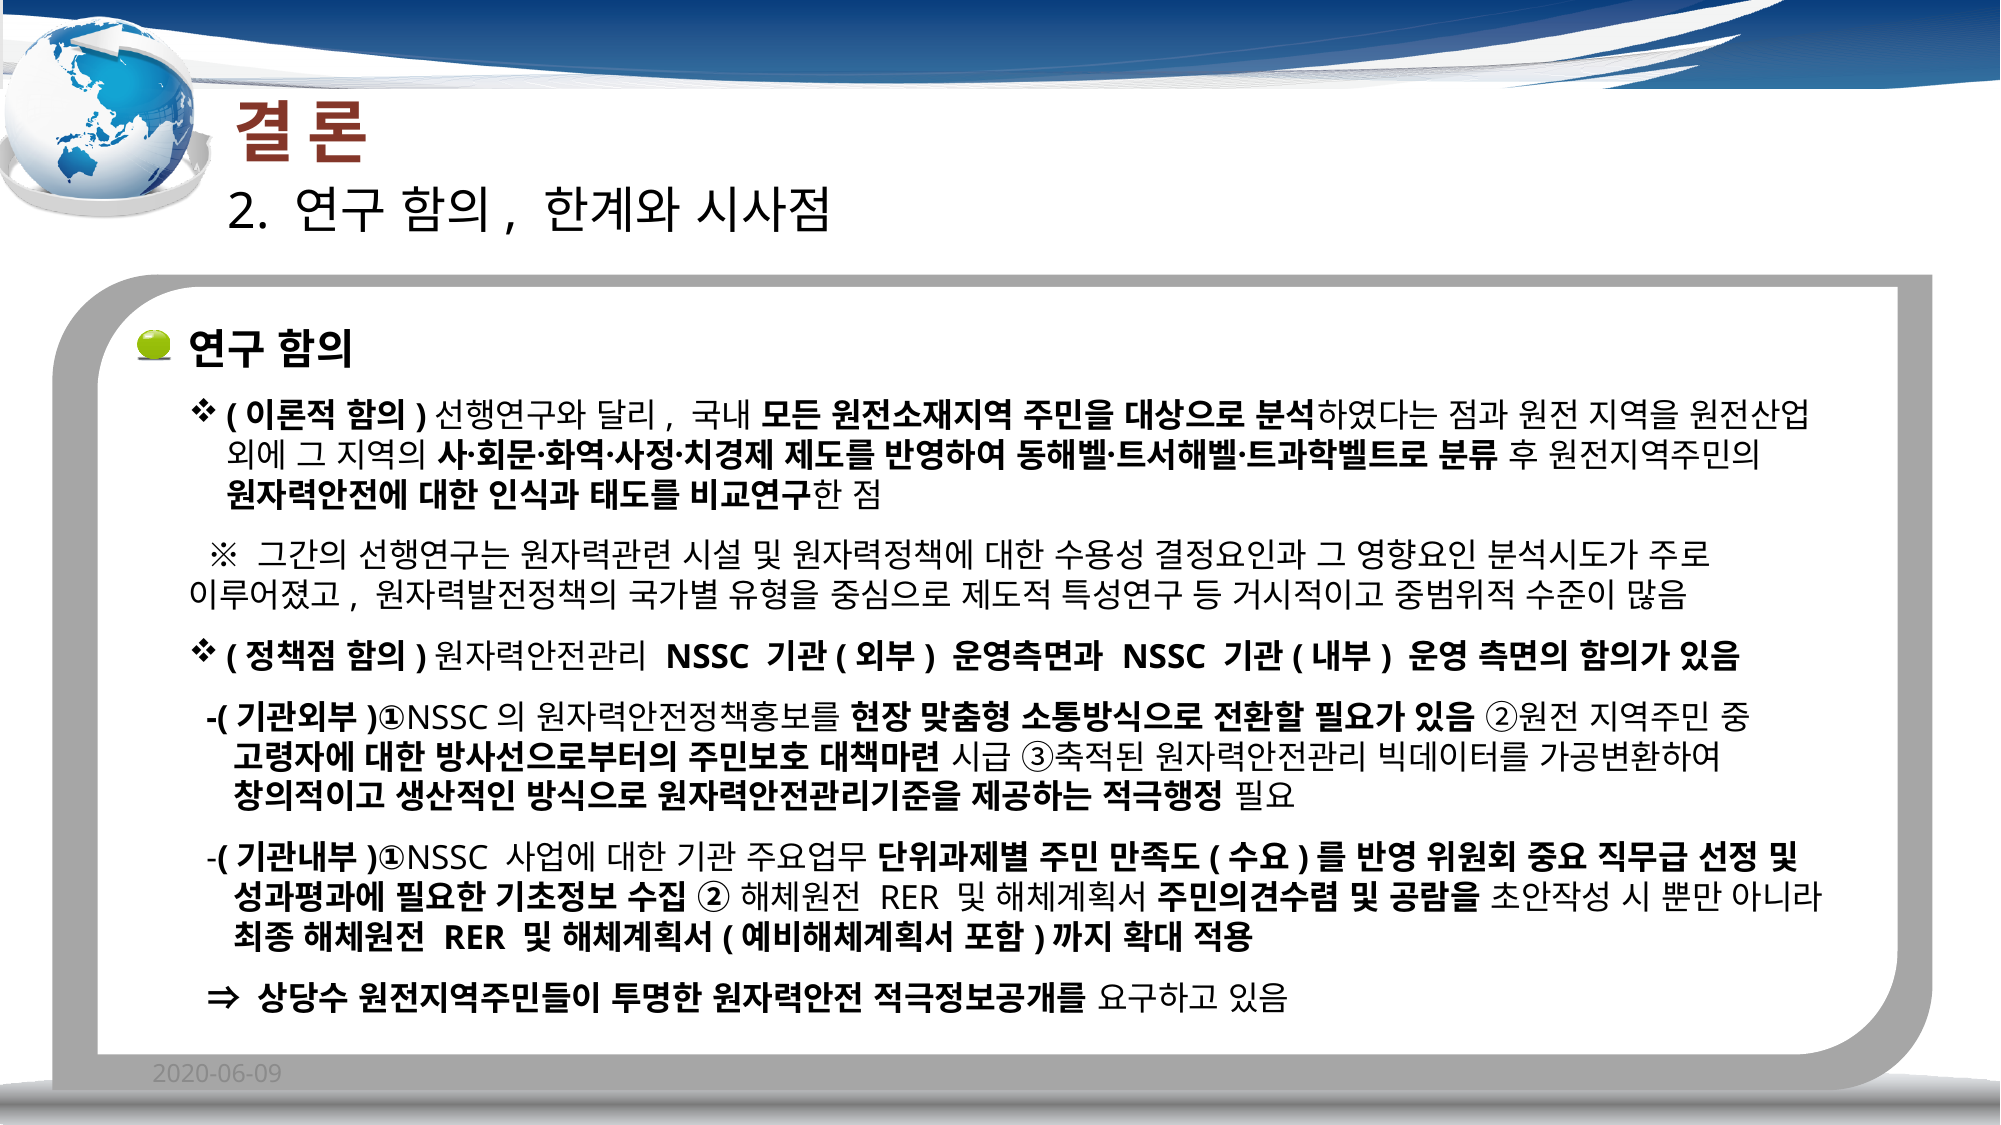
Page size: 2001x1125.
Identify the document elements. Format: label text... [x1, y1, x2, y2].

title 2. 연구 함의, 한계와 시사점 [212, 178, 2000, 248]
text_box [0, 274, 2000, 1125]
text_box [136, 329, 172, 361]
text_box 결 론 [218, 89, 663, 178]
picture [0, 0, 2000, 220]
